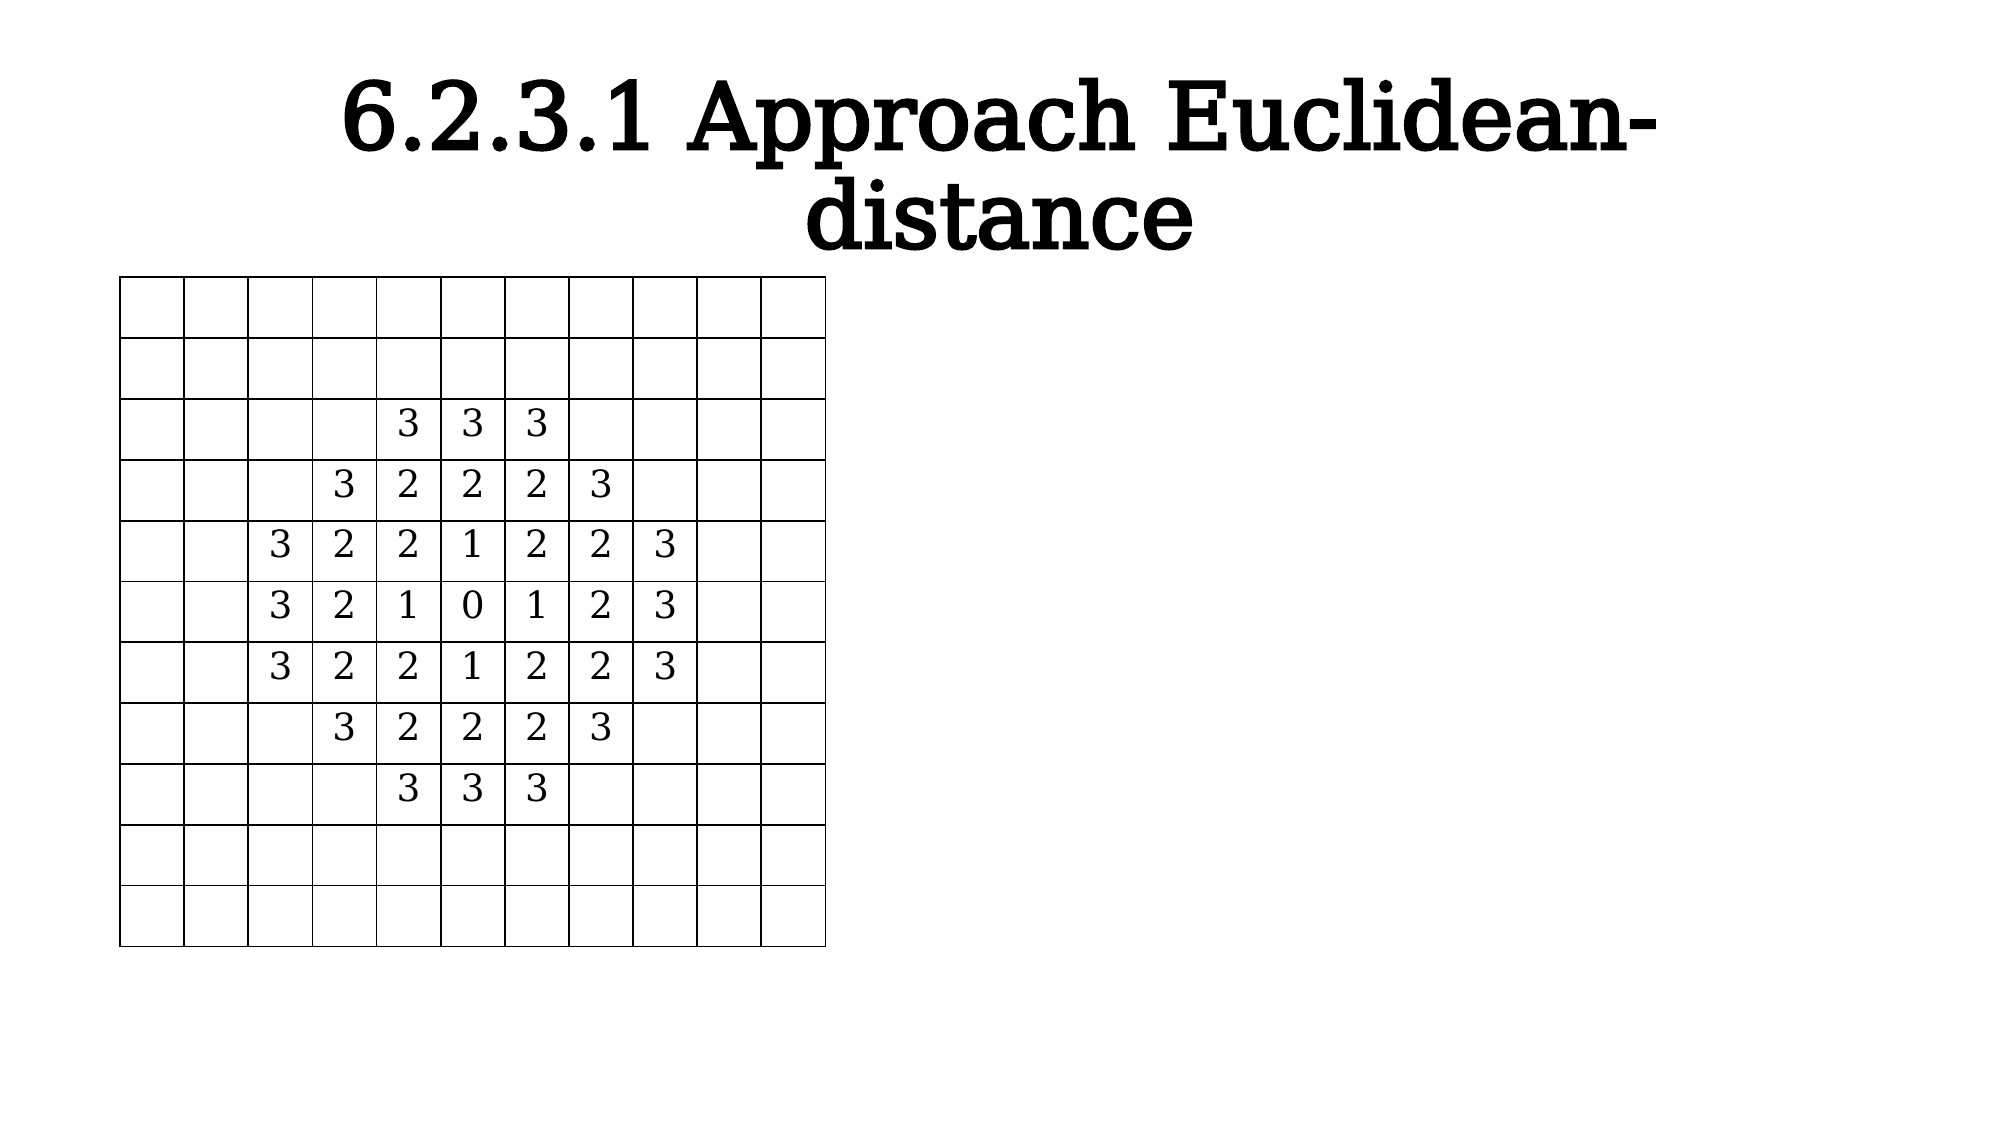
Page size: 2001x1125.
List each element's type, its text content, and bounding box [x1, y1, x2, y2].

table_cell 2 [313, 522, 376, 581]
table_cell [185, 765, 247, 824]
table_cell [121, 582, 183, 641]
table_header [121, 278, 183, 337]
table_cell [121, 886, 183, 946]
table_cell [121, 826, 183, 885]
table_cell [698, 339, 760, 398]
table_cell [185, 461, 247, 520]
table_header [506, 278, 568, 337]
table_cell [442, 826, 504, 885]
table_cell [185, 522, 247, 581]
table_cell [698, 400, 760, 459]
table_cell 2 [442, 461, 504, 520]
table_cell 2 [506, 461, 568, 520]
table_cell [762, 704, 825, 763]
table_cell 2 [377, 522, 440, 581]
table_cell [762, 643, 825, 702]
table_cell [249, 886, 312, 946]
table_cell [698, 582, 760, 641]
table_cell 3 [634, 582, 696, 641]
table_cell 2 [377, 643, 440, 702]
table_cell 3 [506, 765, 568, 824]
table_cell 2 [506, 643, 568, 702]
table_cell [442, 886, 504, 946]
table_header [634, 278, 696, 337]
table_header [249, 278, 312, 337]
table_cell 1 [377, 582, 440, 641]
table_cell [249, 765, 312, 824]
table_cell [249, 461, 312, 520]
table_cell [570, 765, 632, 824]
table_cell 3 [442, 400, 504, 459]
table_cell [698, 826, 760, 885]
table_cell [377, 826, 440, 885]
table_cell 2 [377, 461, 440, 520]
table_cell [442, 339, 504, 398]
table_cell [698, 643, 760, 702]
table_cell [570, 886, 632, 946]
table_cell 3 [442, 765, 504, 824]
table_cell [762, 765, 825, 824]
table_cell [634, 461, 696, 520]
table_cell 3 [634, 522, 696, 581]
table_cell [185, 826, 247, 885]
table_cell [698, 886, 760, 946]
table_cell [698, 704, 760, 763]
table_cell [570, 826, 632, 885]
table_cell 3 [249, 643, 312, 702]
table_cell [506, 339, 568, 398]
table_cell 1 [442, 643, 504, 702]
table_header [313, 278, 376, 337]
table_cell [121, 522, 183, 581]
table_cell [377, 339, 440, 398]
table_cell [762, 886, 825, 946]
table_cell [121, 643, 183, 702]
table_cell [506, 826, 568, 885]
table_cell 2 [313, 643, 376, 702]
title 6.2.3.1 Approach Euclidean-distance [137, 59, 1863, 278]
table_cell 1 [506, 582, 568, 641]
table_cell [506, 886, 568, 946]
table_cell 2 [442, 704, 504, 763]
table_cell [634, 704, 696, 763]
table_cell 2 [506, 522, 568, 581]
table_cell [249, 400, 312, 459]
table_cell 2 [313, 582, 376, 641]
table_cell 2 [377, 704, 440, 763]
table_cell [762, 461, 825, 520]
table_cell [313, 886, 376, 946]
table_cell [634, 826, 696, 885]
table_cell [634, 400, 696, 459]
table_cell 2 [570, 643, 632, 702]
table_cell [121, 339, 183, 398]
table_header [377, 278, 440, 337]
table_cell 3 [249, 582, 312, 641]
table_cell [634, 339, 696, 398]
table_cell [121, 461, 183, 520]
table_cell 2 [506, 704, 568, 763]
table_header [762, 278, 825, 337]
table_cell [185, 643, 247, 702]
table_cell [698, 765, 760, 824]
table_cell [185, 400, 247, 459]
table_cell 2 [570, 582, 632, 641]
table_cell [313, 826, 376, 885]
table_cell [377, 886, 440, 946]
table_header [185, 278, 247, 337]
table_cell [762, 582, 825, 641]
table_cell [121, 765, 183, 824]
table_cell [185, 339, 247, 398]
table_cell [698, 522, 760, 581]
table_cell 2 [570, 522, 632, 581]
table_cell [249, 339, 312, 398]
table_cell [313, 765, 376, 824]
table_header [442, 278, 504, 337]
table_cell [698, 461, 760, 520]
table_cell [762, 522, 825, 581]
table_cell 3 [249, 522, 312, 581]
table_header [698, 278, 760, 337]
table_cell [634, 765, 696, 824]
table_cell 0 [442, 582, 504, 641]
table_header [570, 278, 632, 337]
table_cell 3 [506, 400, 568, 459]
table_cell [762, 400, 825, 459]
table_cell [121, 400, 183, 459]
table_cell [570, 400, 632, 459]
table_cell [185, 704, 247, 763]
table_cell 3 [313, 461, 376, 520]
table_cell 3 [377, 400, 440, 459]
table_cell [634, 886, 696, 946]
table_cell [249, 704, 312, 763]
table_cell [762, 339, 825, 398]
table_cell [185, 886, 247, 946]
table_cell 3 [634, 643, 696, 702]
table_cell [313, 339, 376, 398]
table_cell [762, 826, 825, 885]
table_cell [249, 826, 312, 885]
table_cell 3 [570, 704, 632, 763]
table_cell [185, 582, 247, 641]
table_cell [313, 400, 376, 459]
table_cell [570, 339, 632, 398]
table_cell 3 [377, 765, 440, 824]
table_cell 3 [313, 704, 376, 763]
table_cell [121, 704, 183, 763]
table_cell 3 [570, 461, 632, 520]
table_cell 1 [442, 522, 504, 581]
